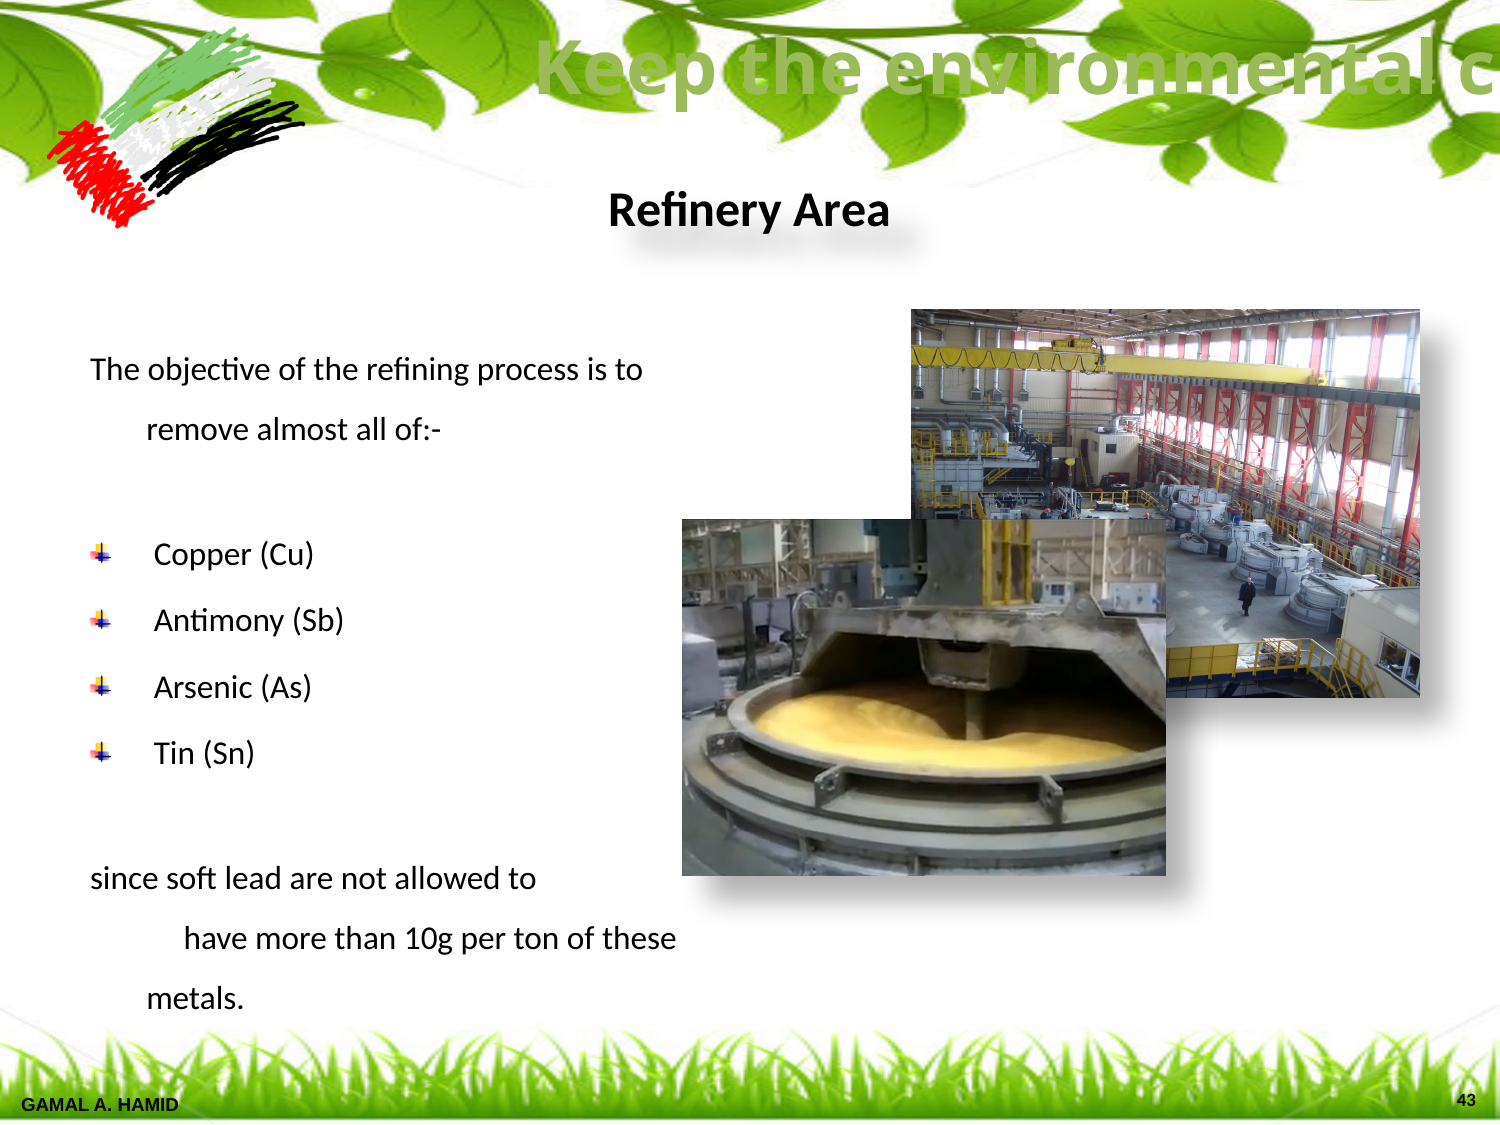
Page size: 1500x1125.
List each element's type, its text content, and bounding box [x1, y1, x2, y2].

picture [687, 61, 703, 86]
list The objective of the refining process is to remove almost all of:- Copper (Cu) Antimony (Sb) Arsenic (As) Tin (Sn) since soft lead are not allowed to have more than 10g per ton of these metals. [75, 320, 738, 1063]
picture [90, 608, 111, 629]
picture [0, 0, 1500, 250]
picture [90, 541, 111, 563]
picture [90, 674, 111, 696]
picture [0, 1005, 1500, 1124]
picture [90, 740, 111, 762]
title Refinery Area [75, 112, 1425, 300]
picture [682, 309, 1420, 876]
